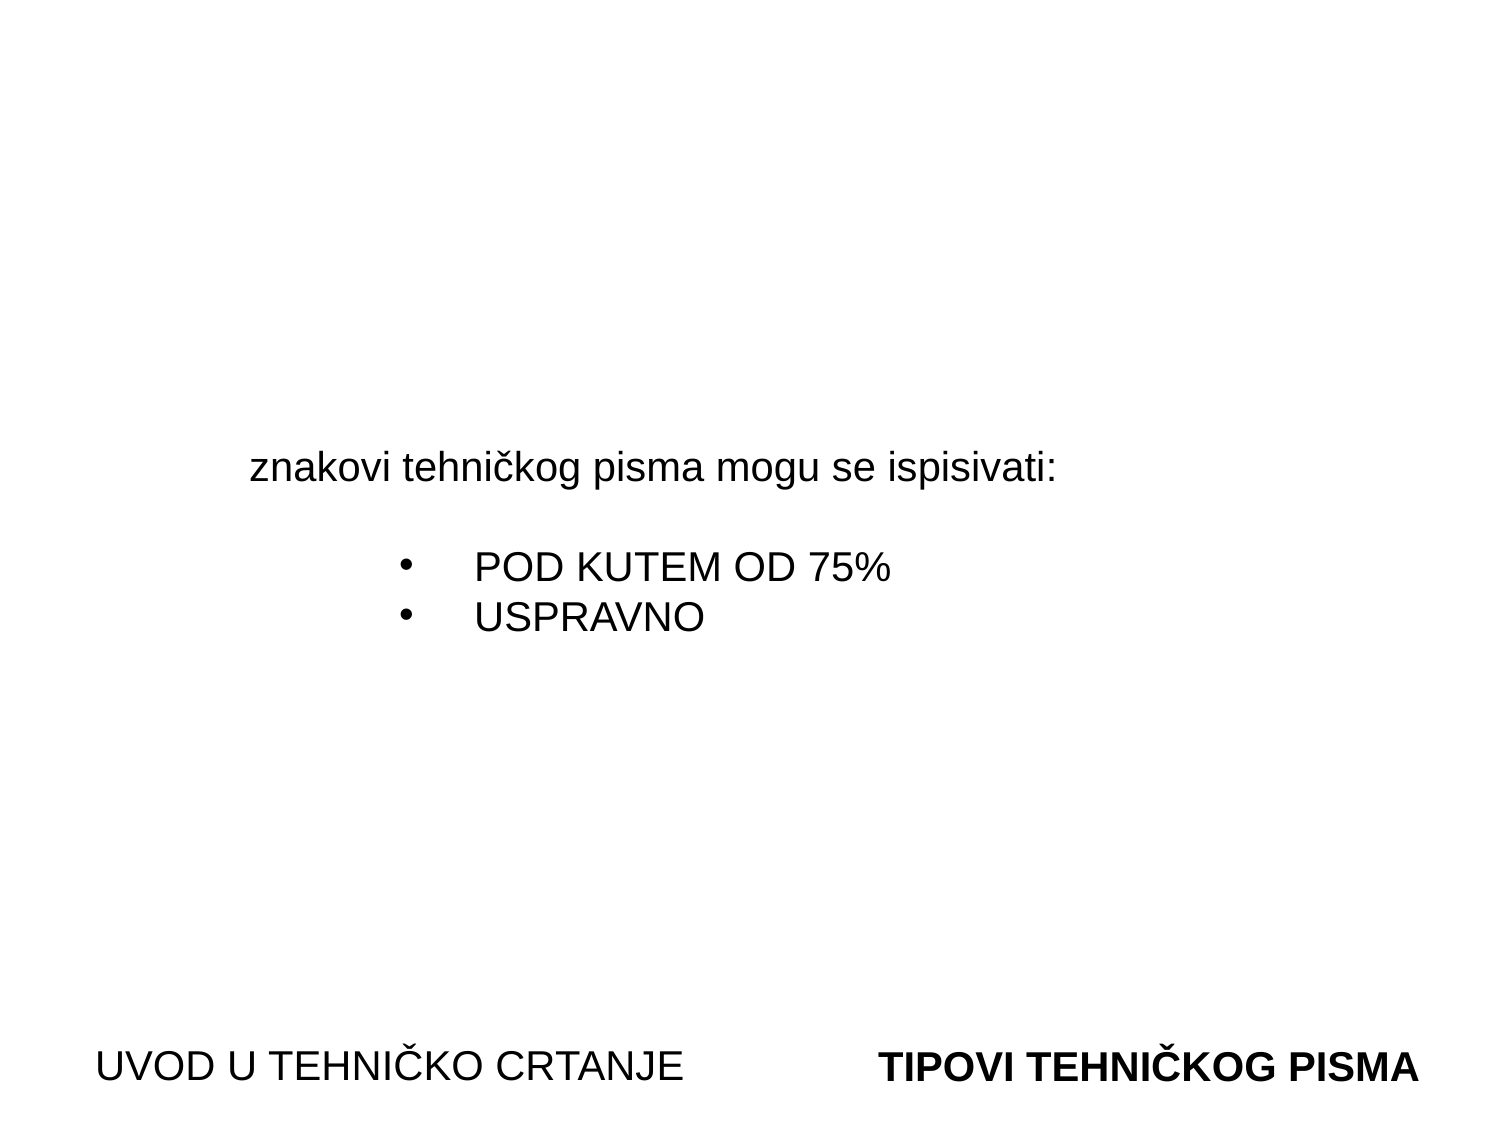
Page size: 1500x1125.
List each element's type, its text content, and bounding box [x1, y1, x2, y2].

text_box TIPOVI TEHNIČKOG PISMA [562, 1039, 1421, 1090]
text_box UVOD U TEHNIČKO CRTANJE [95, 1007, 739, 1125]
text_box znakovi tehničkog pisma mogu se ispisivati: POD KUTEM OD 75% USPRAVNO [234, 431, 1442, 747]
